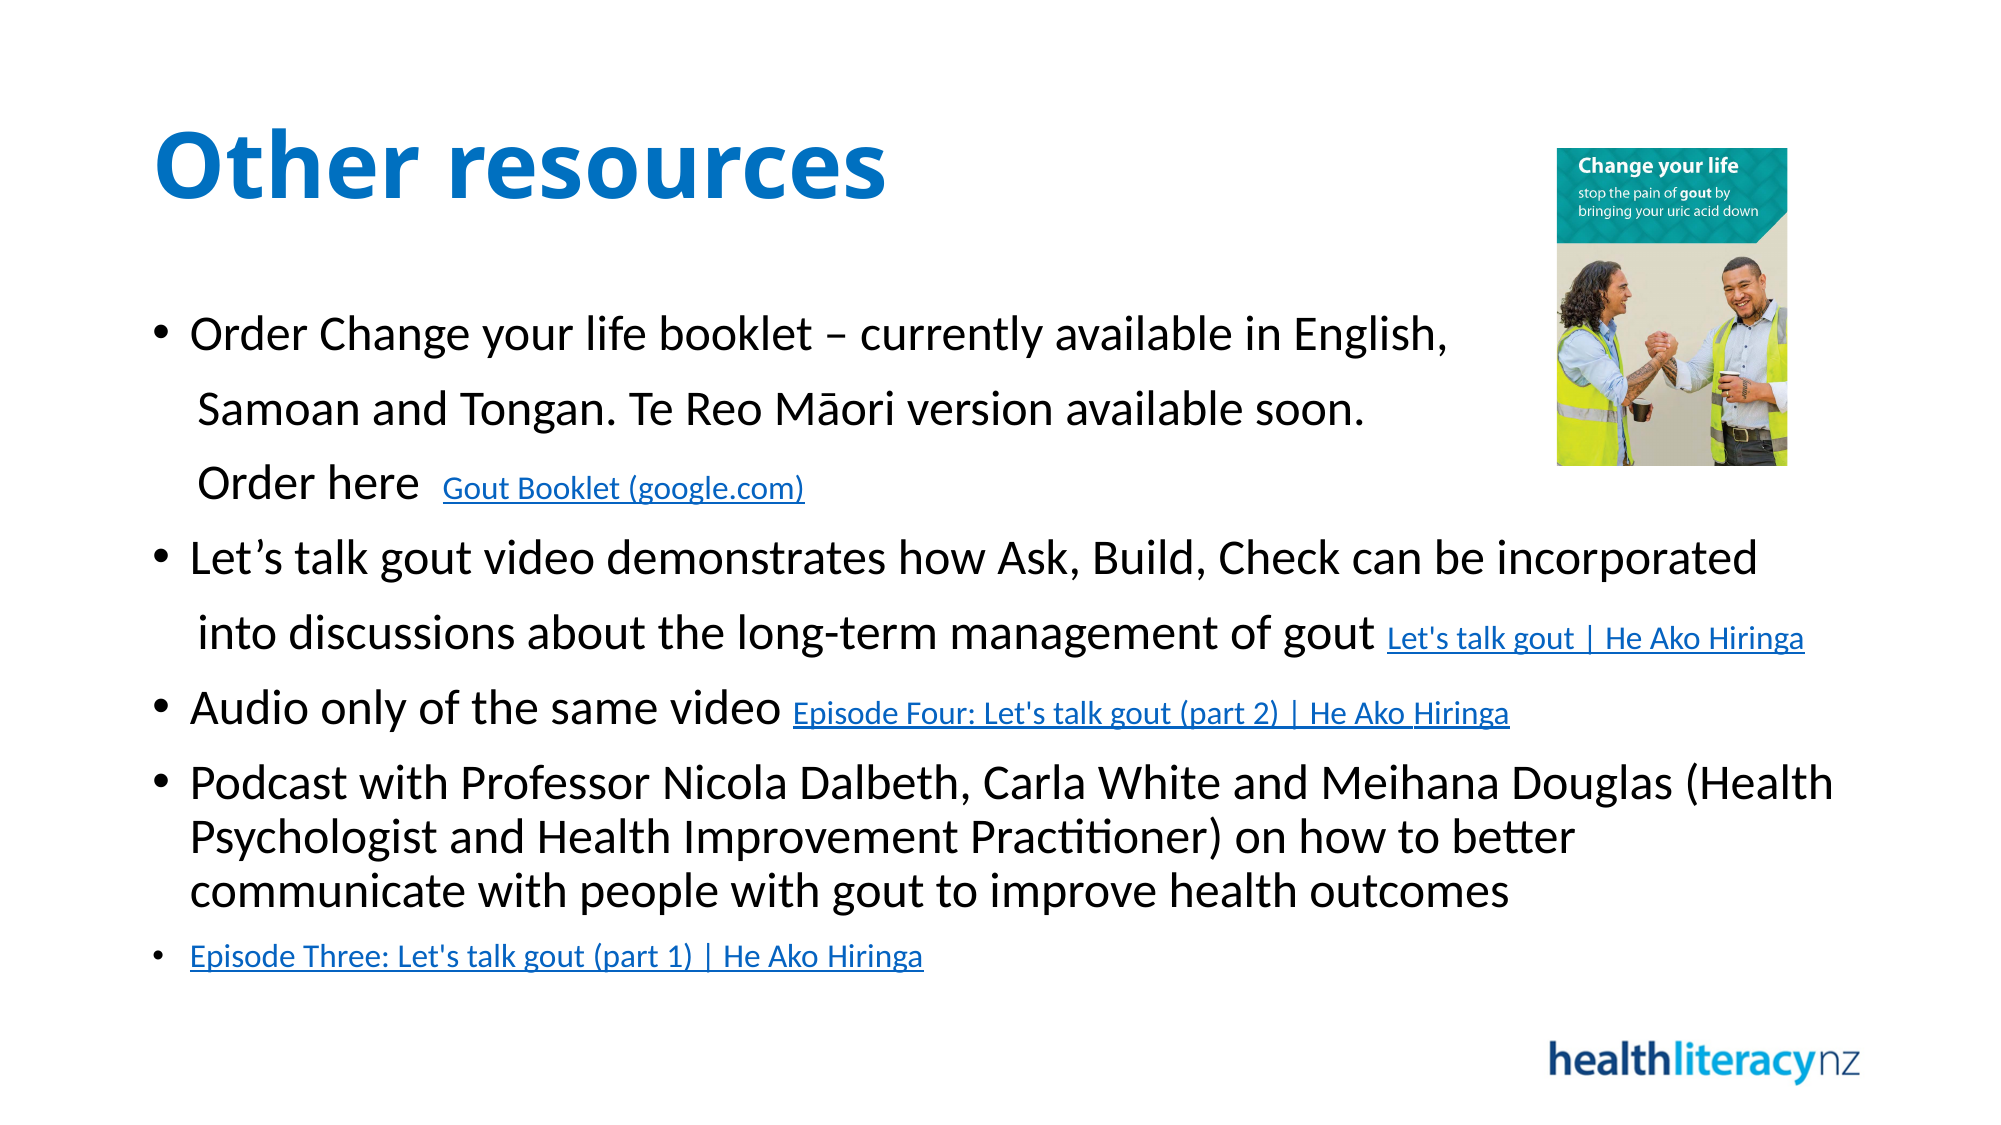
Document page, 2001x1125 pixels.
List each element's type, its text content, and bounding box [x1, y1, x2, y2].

list Order Change your life booklet – currently available in English, Samoan and Tongan. Te Reo Māori version available soon. Order here Gout Booklet (google.com) Let’s talk gout video demonstrates how Ask, Build, Check can be incorporated into discussions about the long-term management of gout Let's talk gout | He Ako Hiringa Audio only of the same video Episode Four: Let's talk gout (part 2) | He Ako Hiringa Podcast with Professor Nicola Dalbeth, Carla White and Meihana Douglas (Health Psychologist and Health Improvement Practitioner) on how to better communicate with people with gout to improve health outcomes Episode Three: Let's talk gout (part 1) | He Ako Hiringa [137, 299, 1863, 1014]
picture [1556, 148, 1788, 466]
title Other resources [137, 59, 1863, 278]
picture [1466, 970, 1879, 1100]
